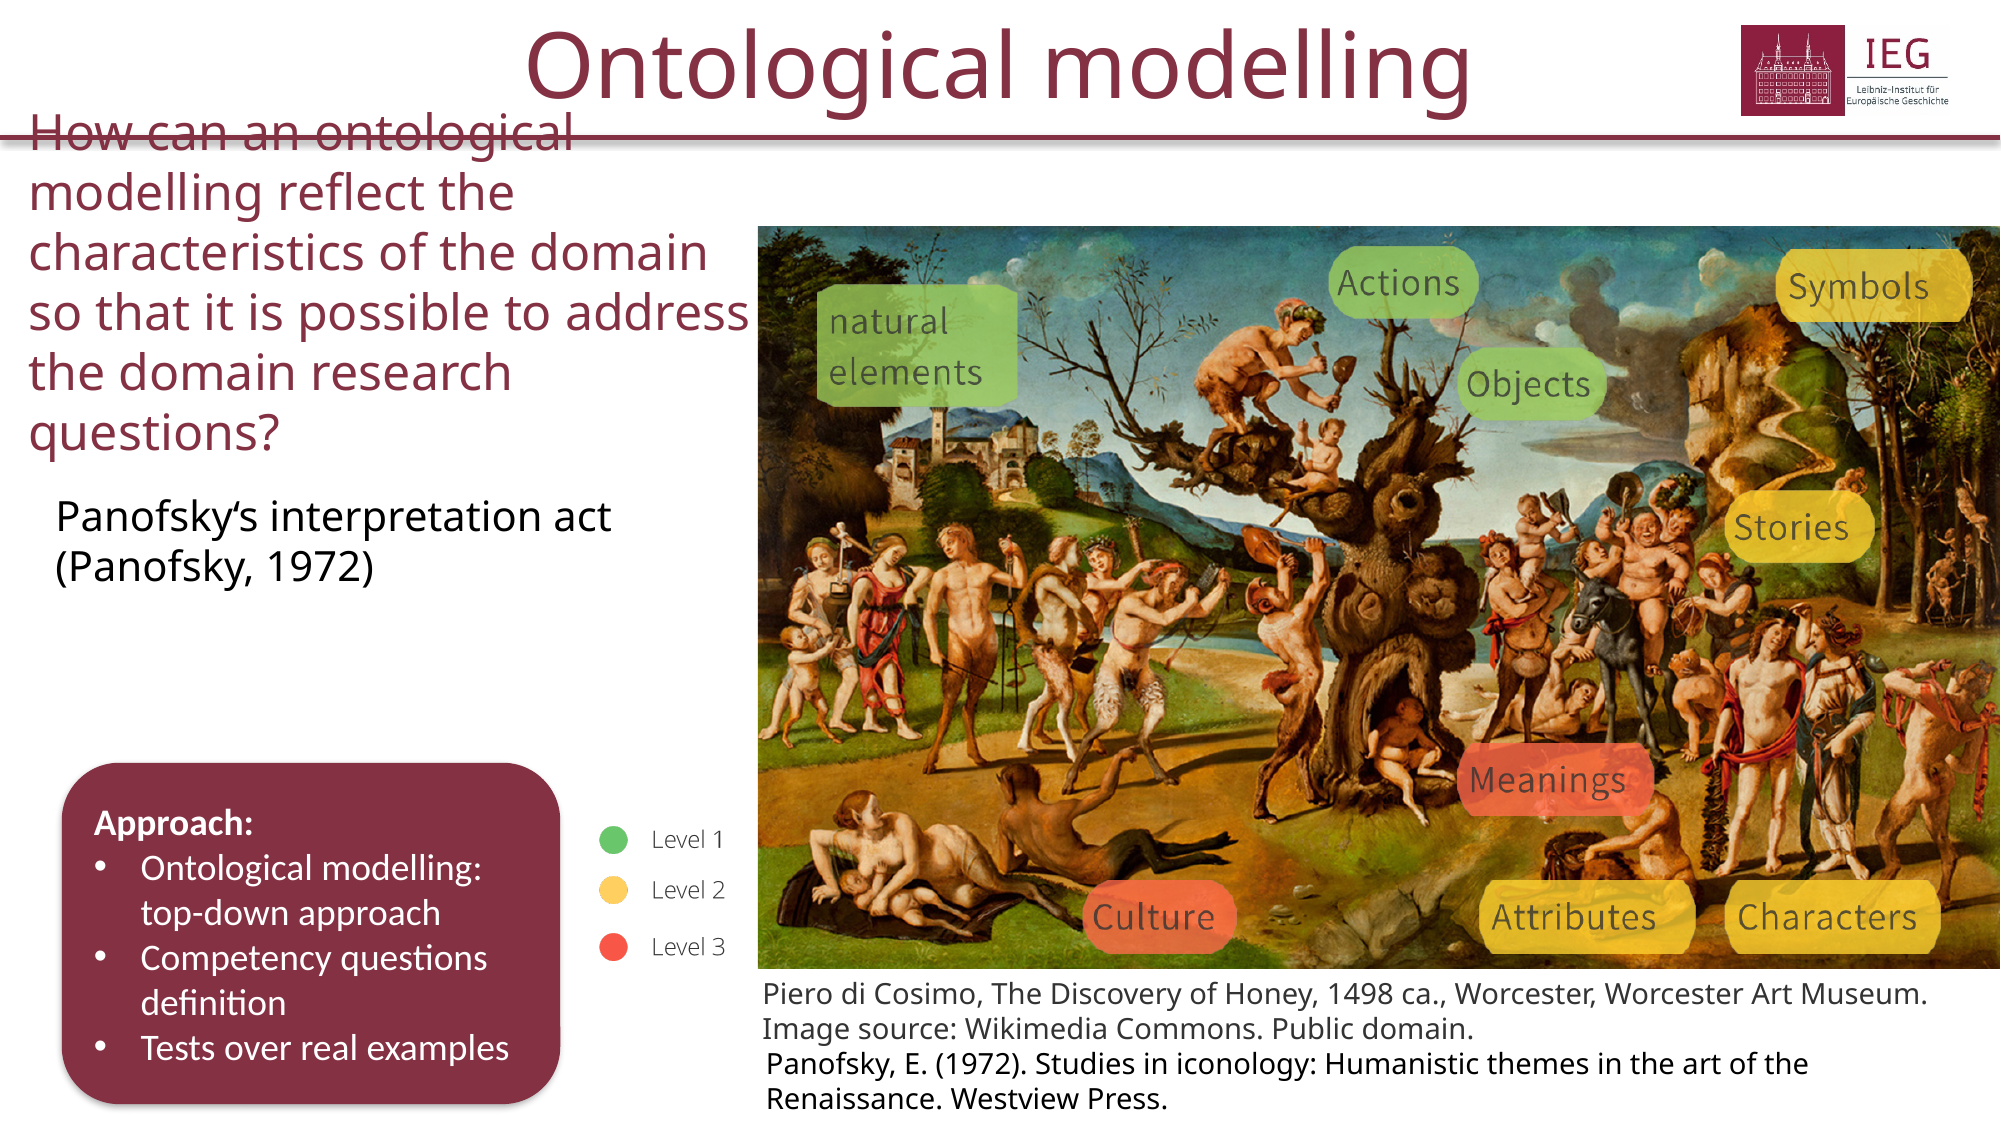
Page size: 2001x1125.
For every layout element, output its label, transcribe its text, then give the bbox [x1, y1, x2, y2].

title How can an ontological modelling reflect the characteristics of the domain so that it is possible to address the domain research questions? [13, 87, 769, 469]
picture [575, 226, 2000, 984]
text_box Piero di Cosimo, The Discovery of Honey, 1498 ca., Worcester, Worcester Art Museum. Image source: Wikimedia Commons. Public domain. [762, 978, 1983, 1046]
list Panofsky‘s interpretation act (Panofsky, 1972) [40, 482, 741, 768]
text_box Panofsky, E. (1972). Studies in iconology: Humanistic themes in the art of the Renaissance. Westview Press. [751, 1037, 1971, 1123]
text_box Ontological modelling [99, 0, 1900, 188]
text_box Approach: Ontological modelling: top-down approach Competency questions definition Tests over real examples [61, 762, 561, 1105]
picture [1900, 25, 1950, 116]
